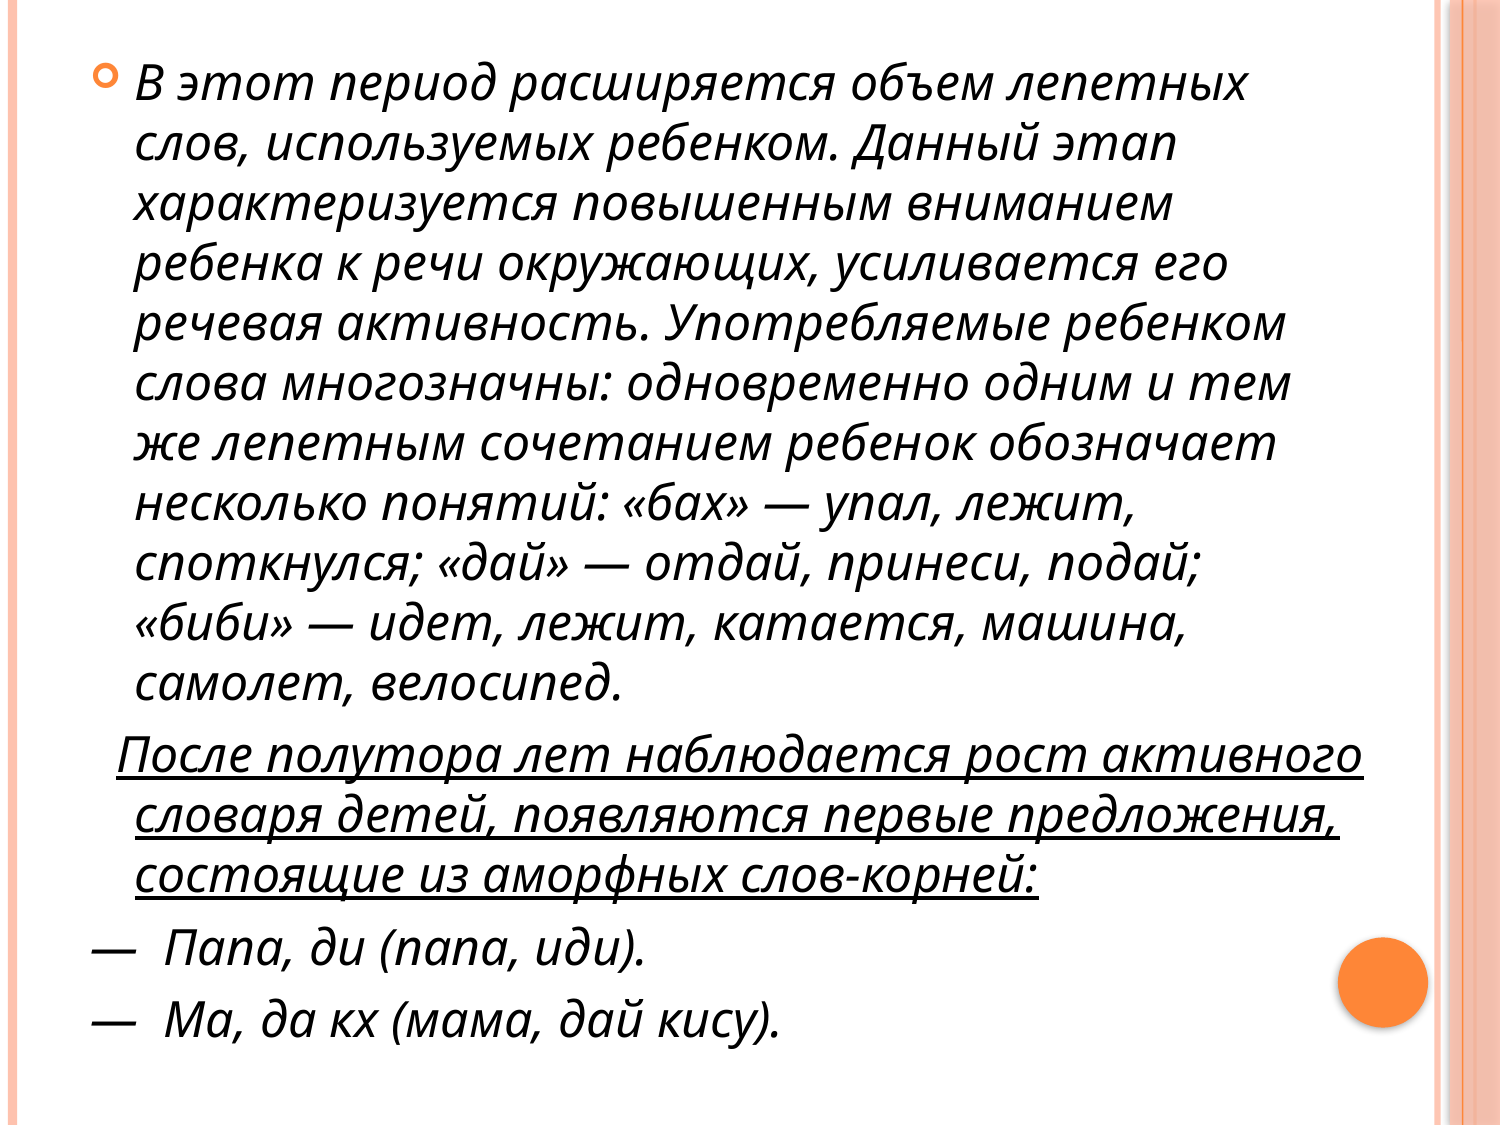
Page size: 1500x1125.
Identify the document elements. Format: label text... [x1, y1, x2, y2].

list В этот период расширяется объем лепетных слов, используемых ребенком. Данный этап характеризуется повышенным вниманием ребенка к речи окружающих, усиливается его речевая актив­ность. Употребляемые ребенком слова многозначны: одновременно одним и тем же лепетным сочетанием ребенок обозначает несколько понятий: «бах» — упал, лежит, споткнулся; «дай» — отдай, принеси, подай; «биби» — идет, лежит, катается, машина, самолет, велосипед. После полутора лет наблюдается рост активного словаря детей, появляются первые предложения, состоящие из аморфных слов-корней: — Папа, ди (папа, иди). — Ма, да кх (мама, дай кису). [74, 42, 1388, 1125]
